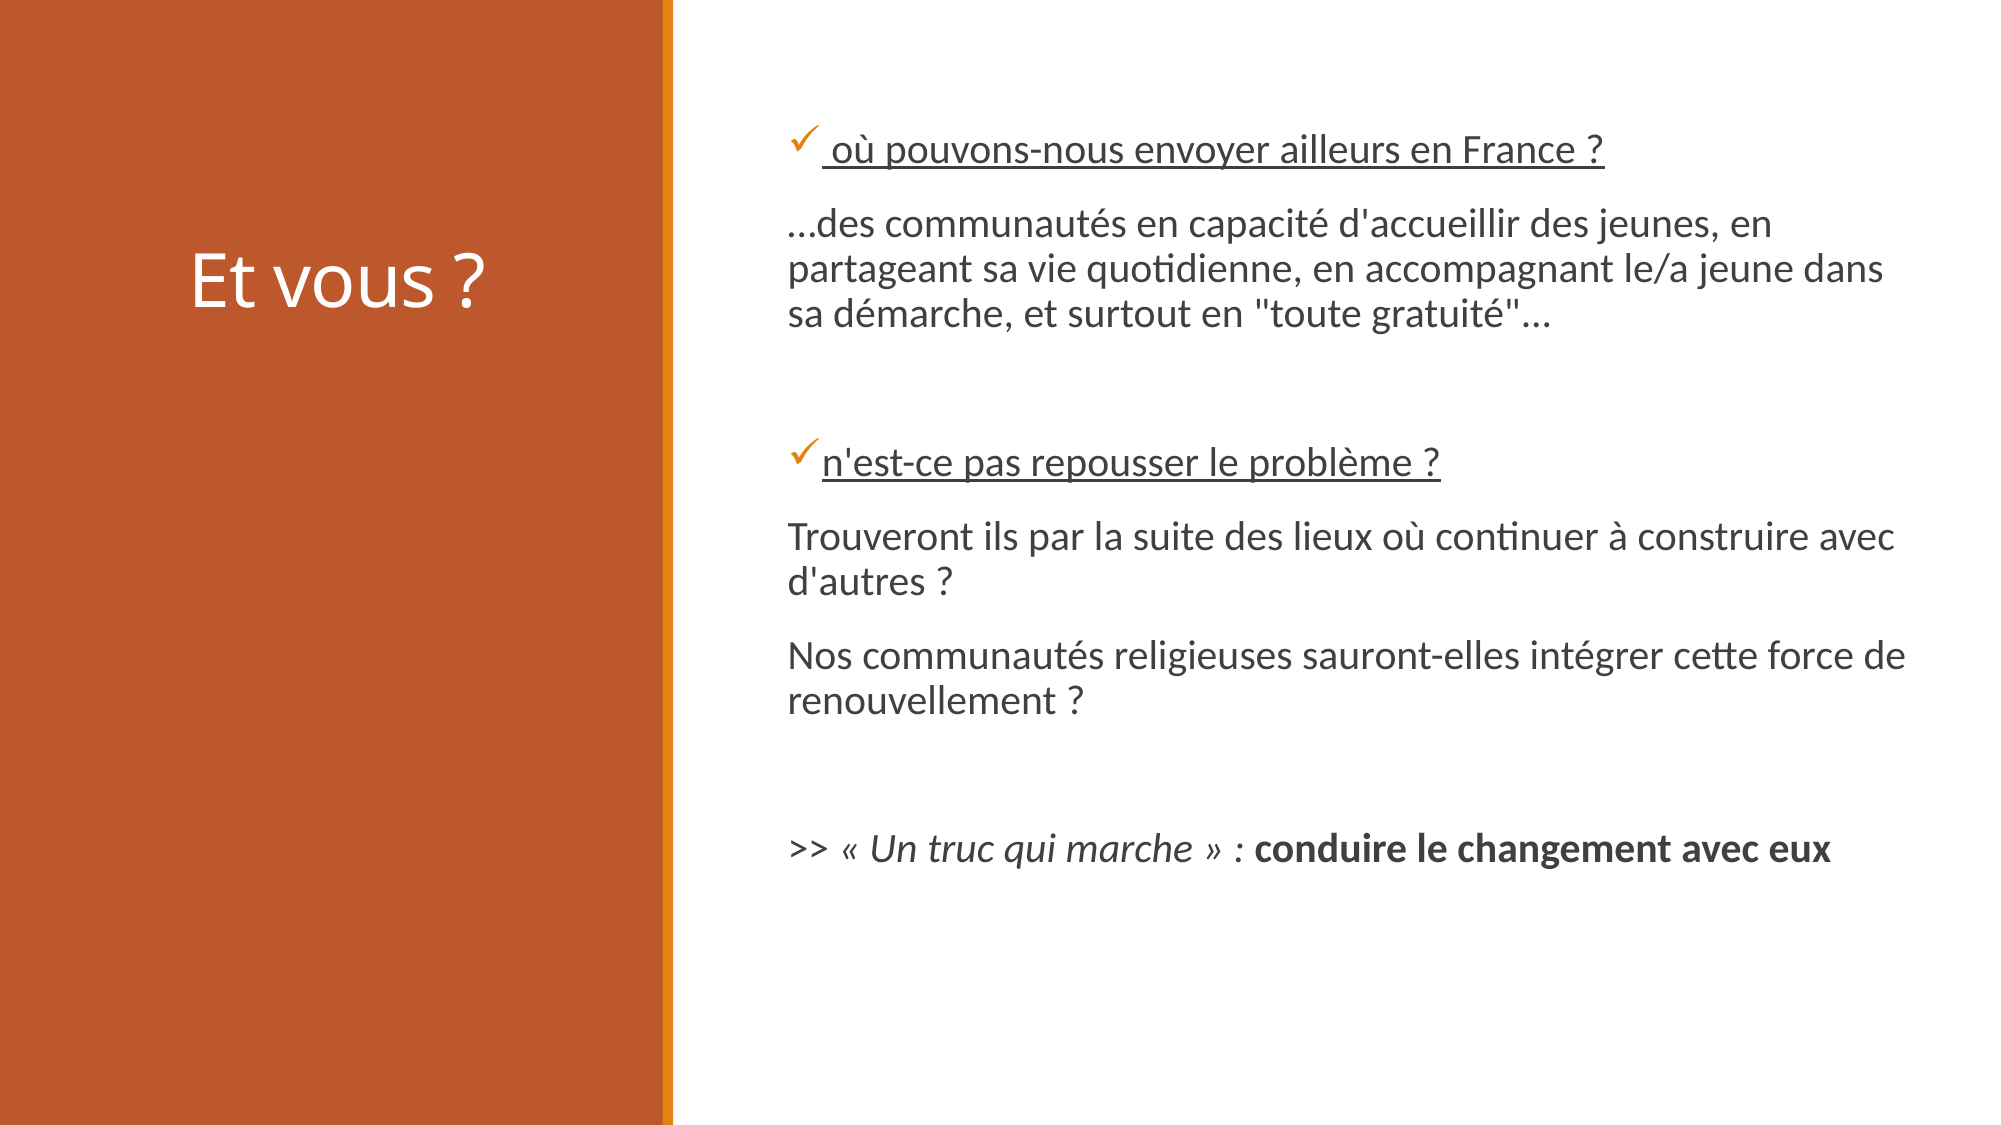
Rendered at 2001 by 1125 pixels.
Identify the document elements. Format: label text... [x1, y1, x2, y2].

title Et vous ? [75, 97, 600, 473]
list où pouvons-nous envoyer ailleurs en France ? …des communautés en capacité d'accueillir des jeunes, en partageant sa vie quotidienne, en accompagnant le/a jeune dans sa démarche, et surtout en "toute gratuité"... n'est-ce pas repousser le problème ? Trouveront ils par la suite des lieux où continuer à construire avec d'autres ? Nos communautés religieuses sauront-elles intégrer cette force de renouvellement ? >> « Un truc qui marche » : conduire le changement avec eux [787, 120, 1919, 983]
